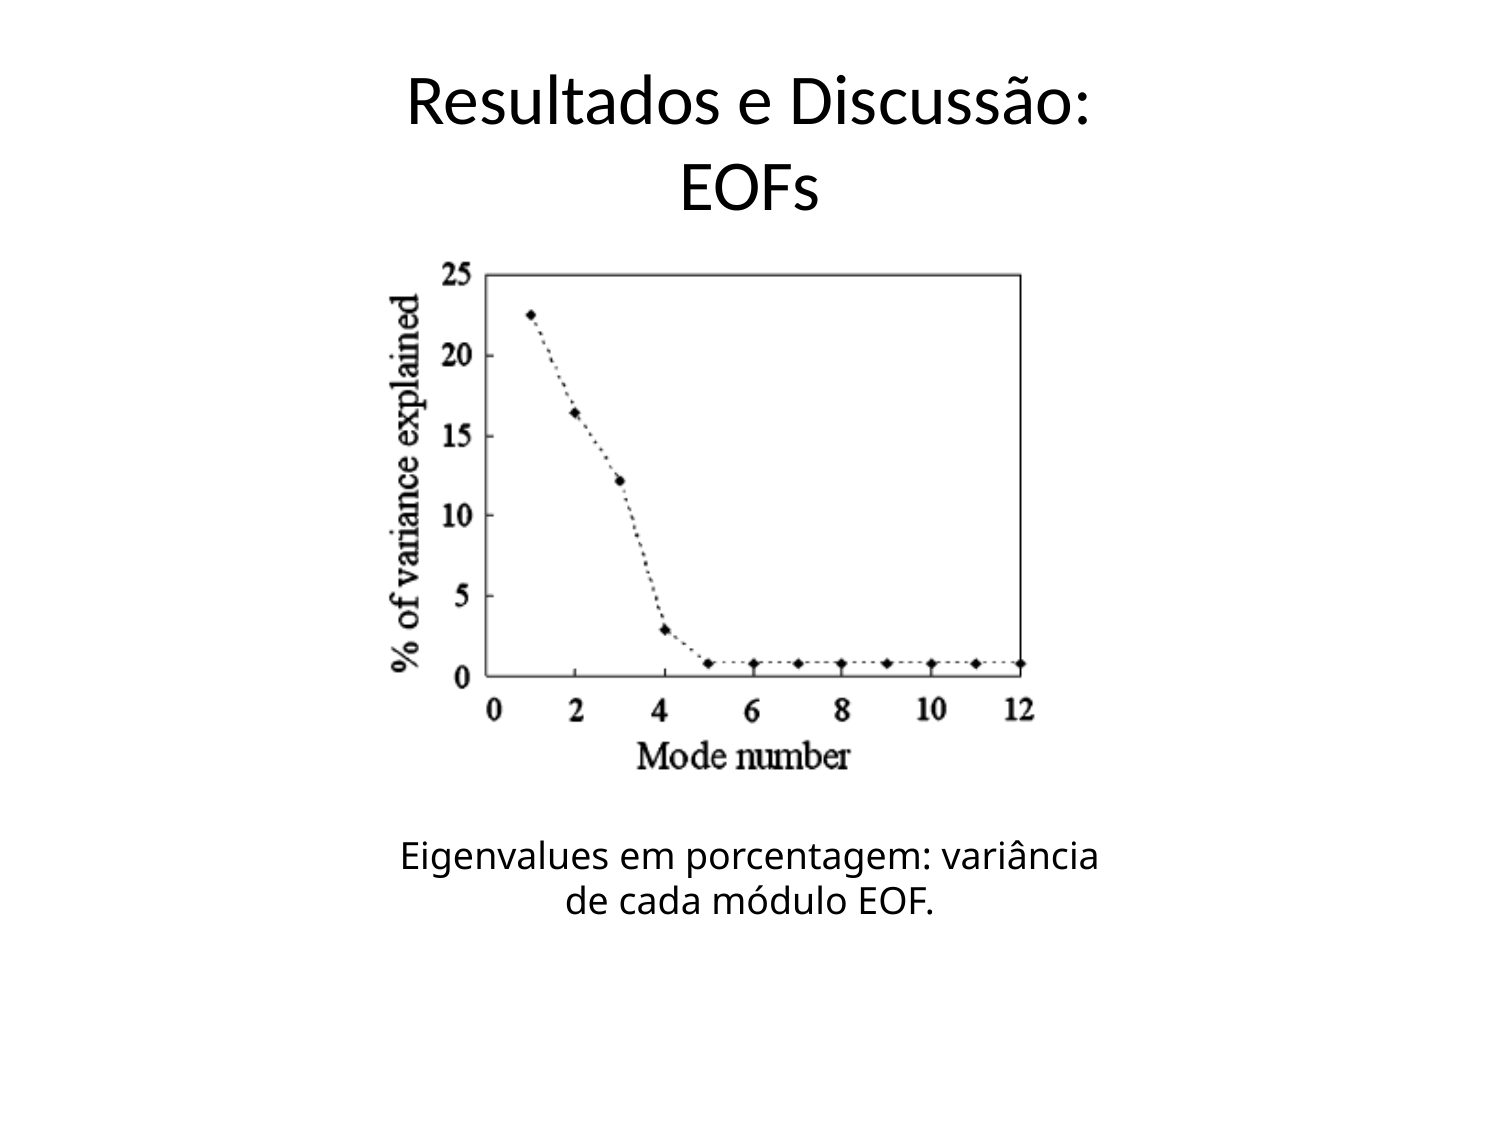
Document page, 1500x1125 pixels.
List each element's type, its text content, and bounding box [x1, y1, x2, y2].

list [374, 232, 1070, 793]
title Resultados e Discussão: EOFs [75, 45, 1425, 233]
text_box Eigenvalues em porcentagem: variância de cada módulo EOF. [374, 824, 1125, 929]
